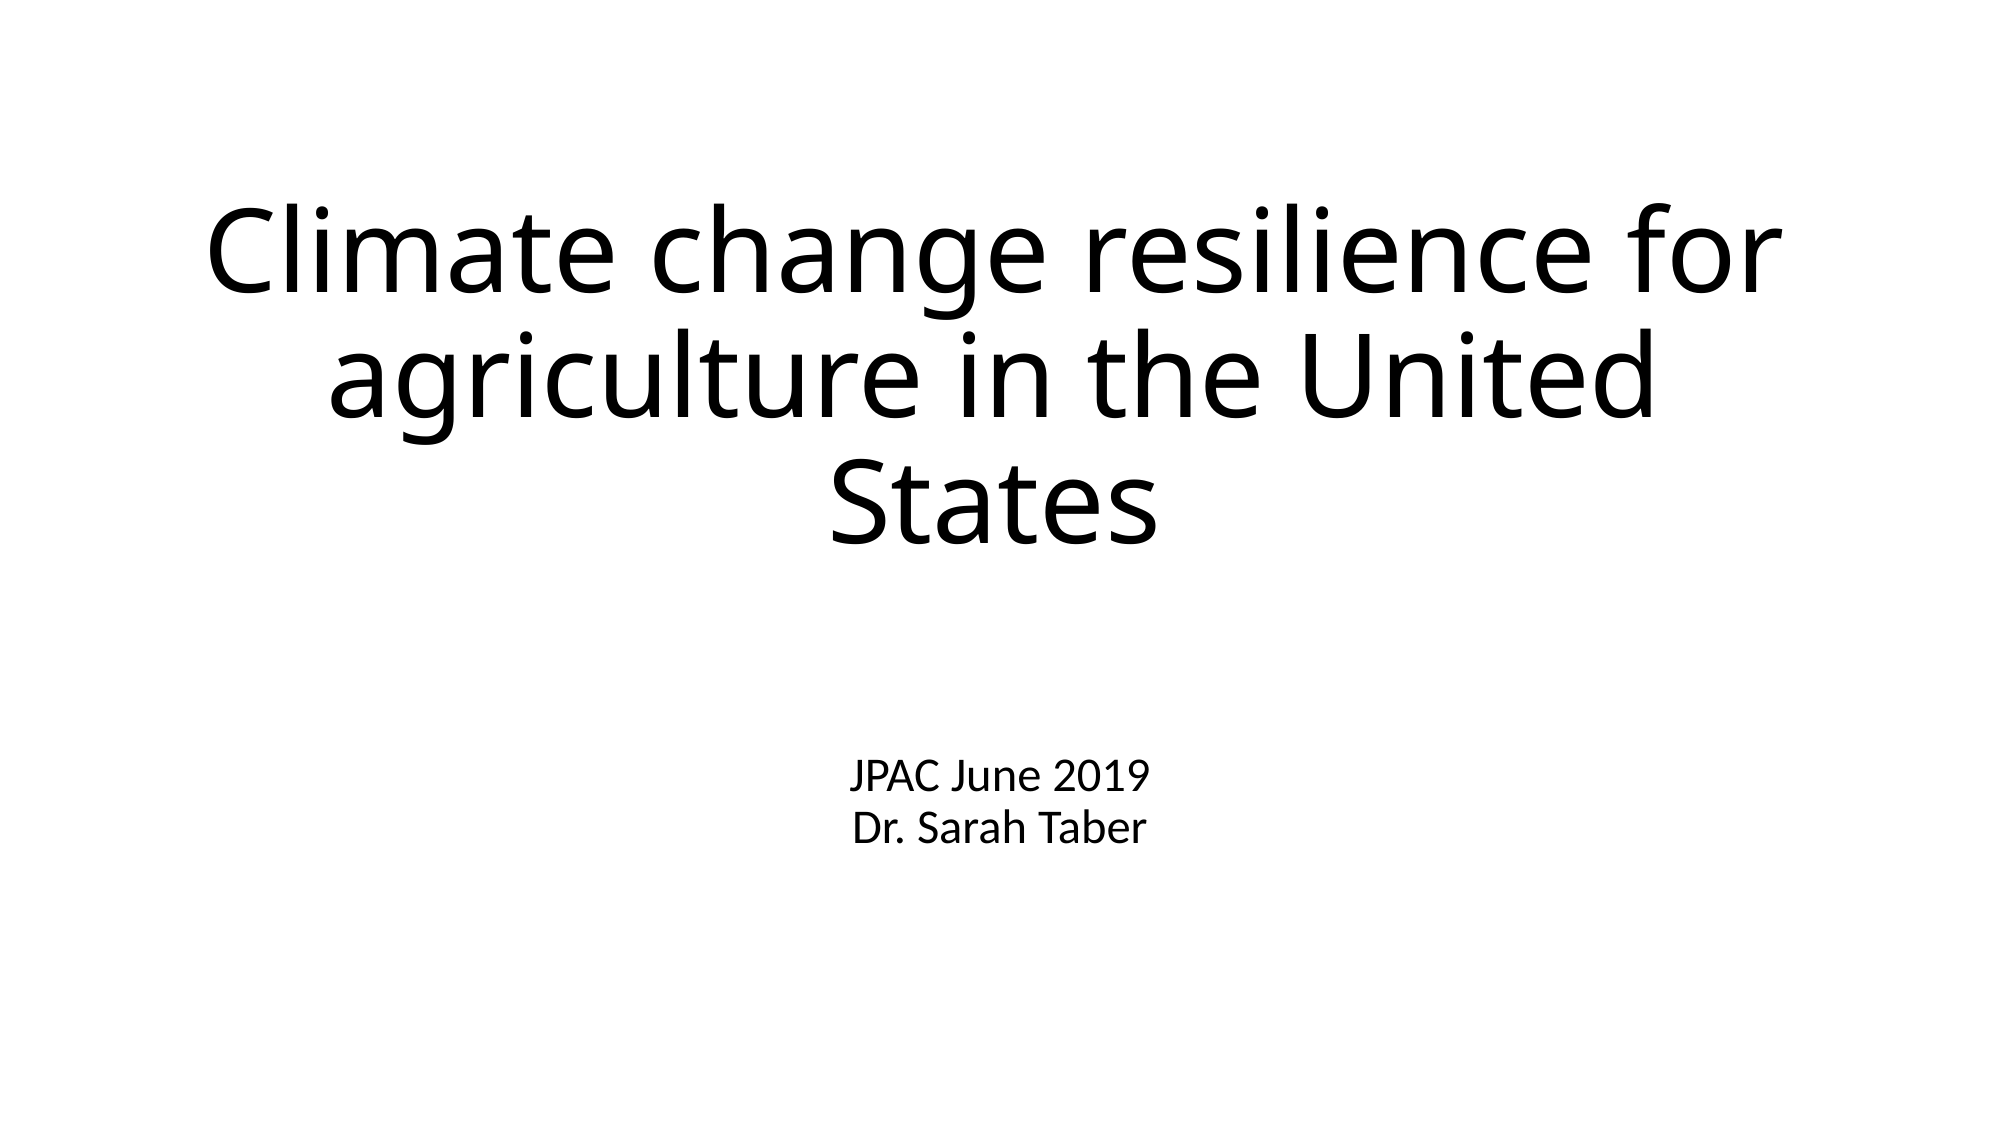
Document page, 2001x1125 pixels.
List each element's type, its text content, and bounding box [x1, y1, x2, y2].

subtitle JPAC June 2019 Dr. Sarah Taber [249, 741, 1750, 863]
title Climate change resilience for agriculture in the United States [174, 184, 1815, 576]
